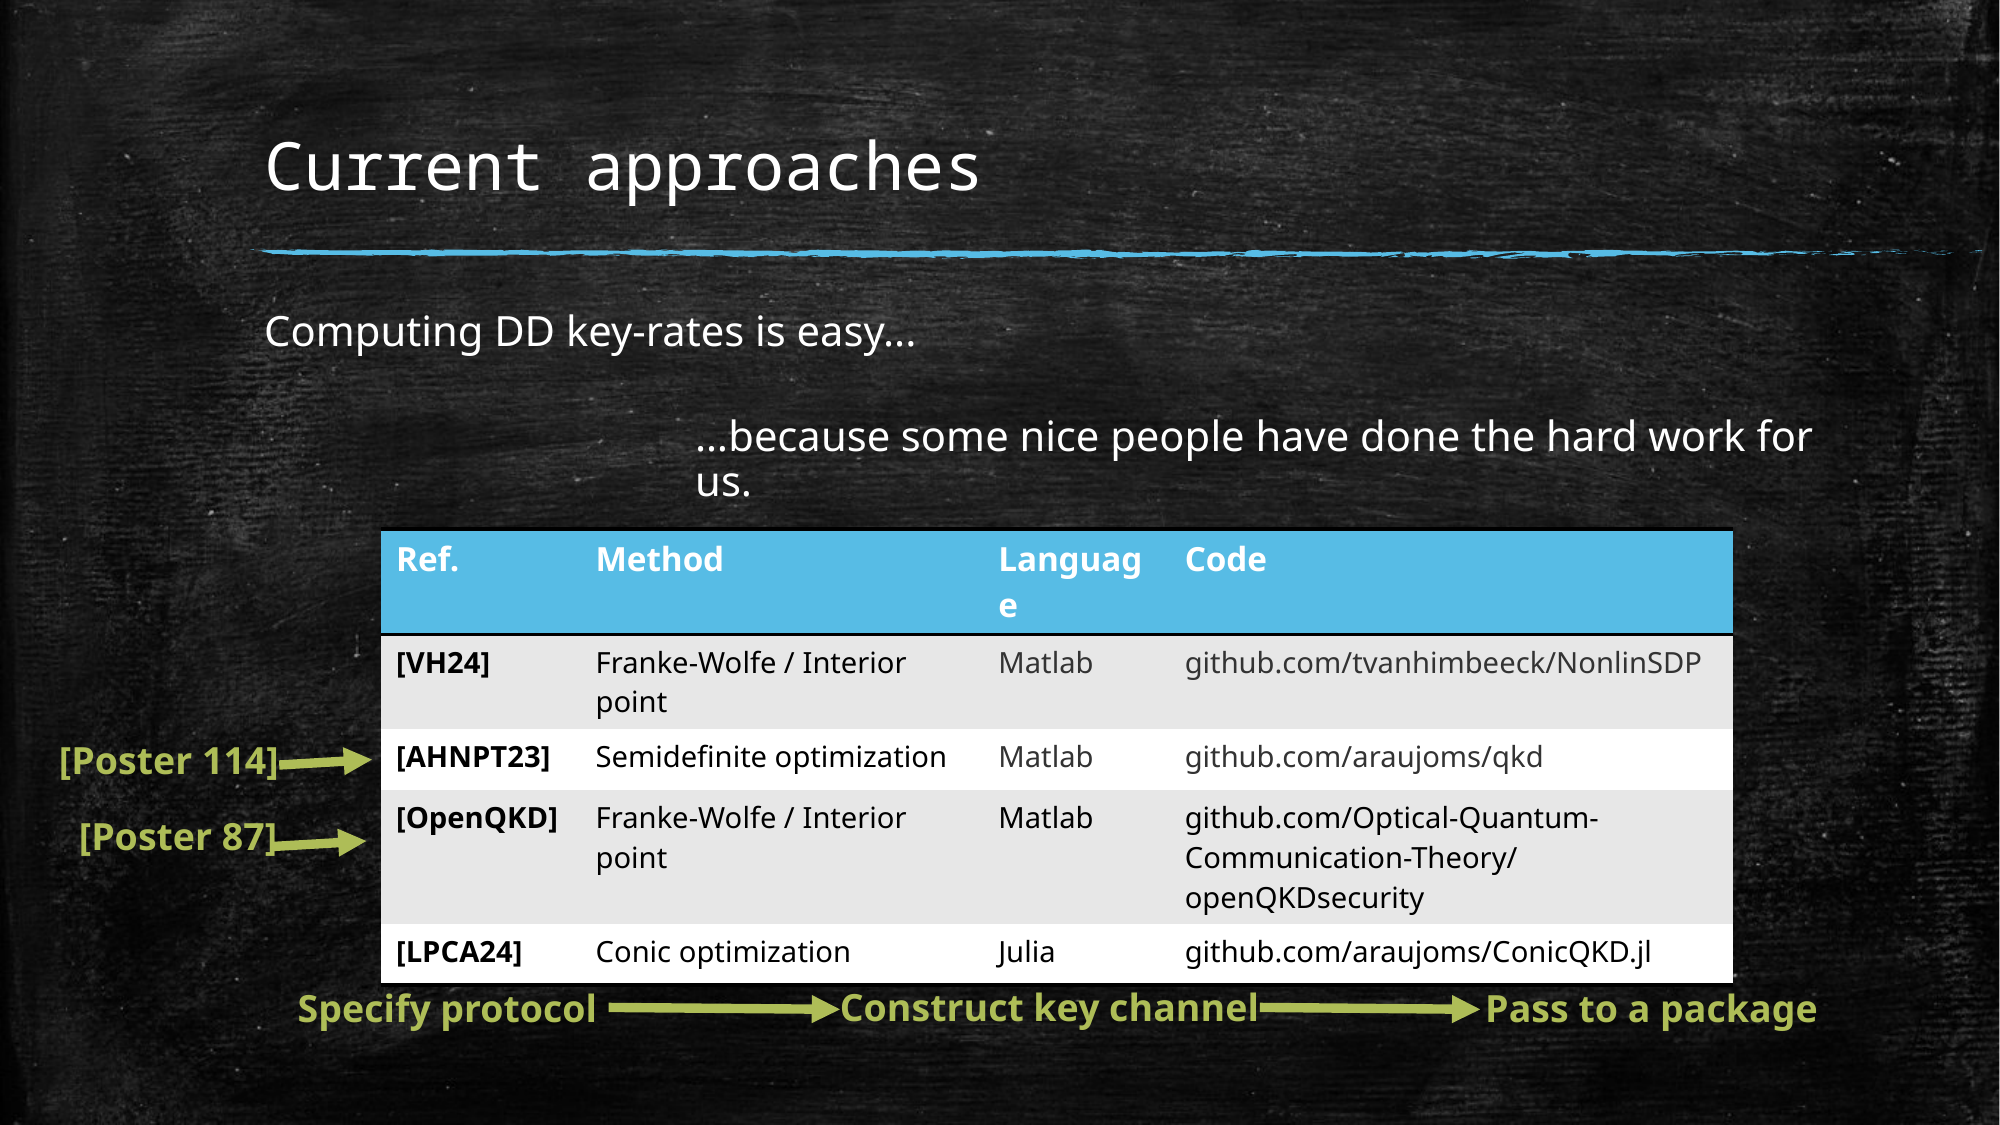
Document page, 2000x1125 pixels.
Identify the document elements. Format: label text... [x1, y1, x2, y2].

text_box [273, 840, 367, 847]
text_box …because some nice people have done the hard work for us. [680, 408, 1867, 514]
table_cell Semidefinite optimization [581, 729, 983, 790]
table_cell github.com/tvanhimbeeck/NonlinSDP [1170, 636, 1733, 729]
table_cell Franke-Wolfe / Interior point [581, 790, 983, 924]
table_cell Julia [983, 924, 1170, 981]
text_box Construct key channel [788, 981, 1311, 1037]
table_cell Conic optimization [581, 924, 983, 983]
text_box Pass to a package [1390, 982, 1913, 1038]
table_cell github.com/Optical-Quantum-Communication-Theory/openQKDsecurity [1170, 790, 1733, 924]
text_box [Poster 87] [0, 811, 440, 867]
table_cell [VH24] [381, 636, 581, 729]
table_cell Franke-Wolfe / Interior point [581, 636, 983, 729]
table_cell [LPCA24] [381, 924, 581, 982]
table_cell github.com/araujoms/qkd [1170, 729, 1733, 790]
table_header Method [581, 531, 983, 633]
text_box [279, 759, 372, 765]
text_box Computing DD key-rates is easy... [249, 303, 1436, 363]
table_cell Matlab [983, 790, 1170, 924]
table_header Ref. [381, 531, 581, 633]
text_box [Poster 114] [0, 735, 431, 791]
table_cell github.com/araujoms/ConicQKD.jl [1170, 924, 1733, 983]
table_cell [AHNPT23] [381, 729, 581, 790]
table_cell Matlab [983, 729, 1170, 790]
table_cell Matlab [983, 636, 1170, 729]
table_cell [OpenQKD] [381, 790, 581, 924]
title Current approaches [249, 45, 1750, 213]
table_header Language [983, 531, 1170, 633]
text_box Specify protocol [186, 982, 709, 1038]
table_header Code [1170, 531, 1733, 633]
